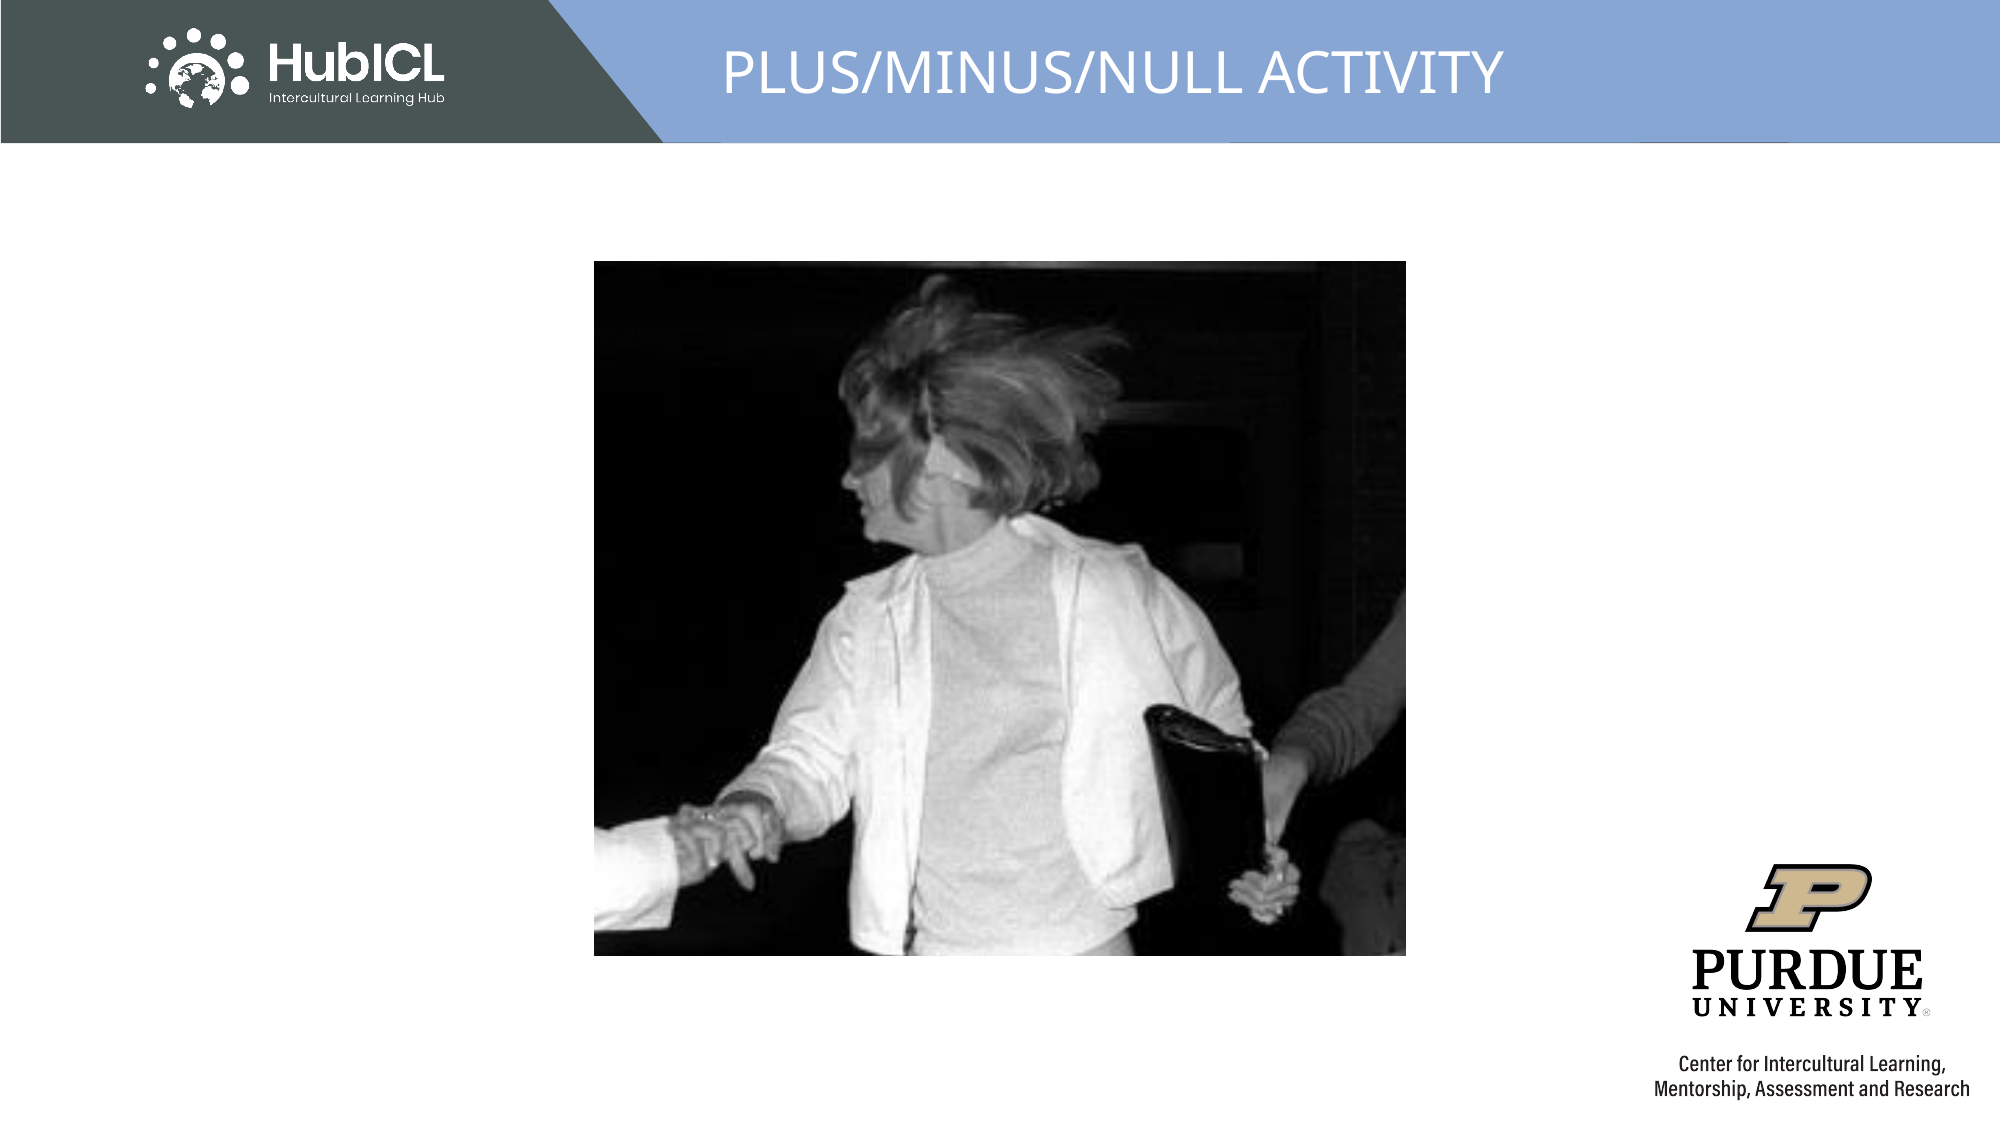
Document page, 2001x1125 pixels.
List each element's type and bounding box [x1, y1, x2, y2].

picture [593, 261, 1406, 956]
picture [1645, 862, 1979, 1125]
text_box [0, 0, 2000, 144]
